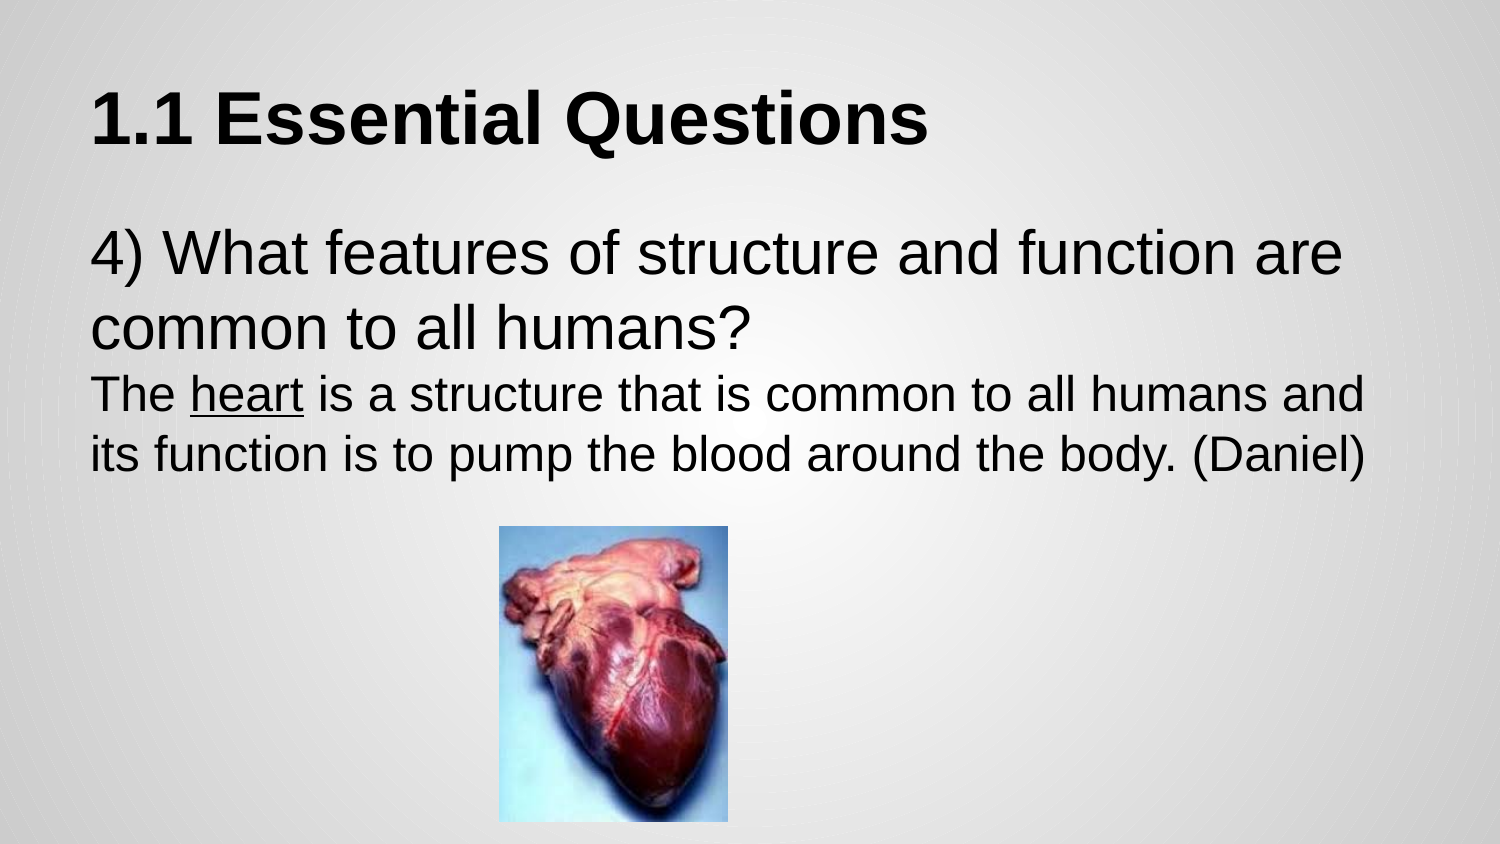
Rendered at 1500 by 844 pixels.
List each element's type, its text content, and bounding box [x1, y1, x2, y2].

list 4) What features of structure and function are common to all humans? The heart is a structure that is common to all humans and its function is to pump the blood around the body. (Daniel) [75, 196, 1425, 808]
title 1.1 Essential Questions [75, 33, 1425, 175]
picture [498, 526, 728, 823]
